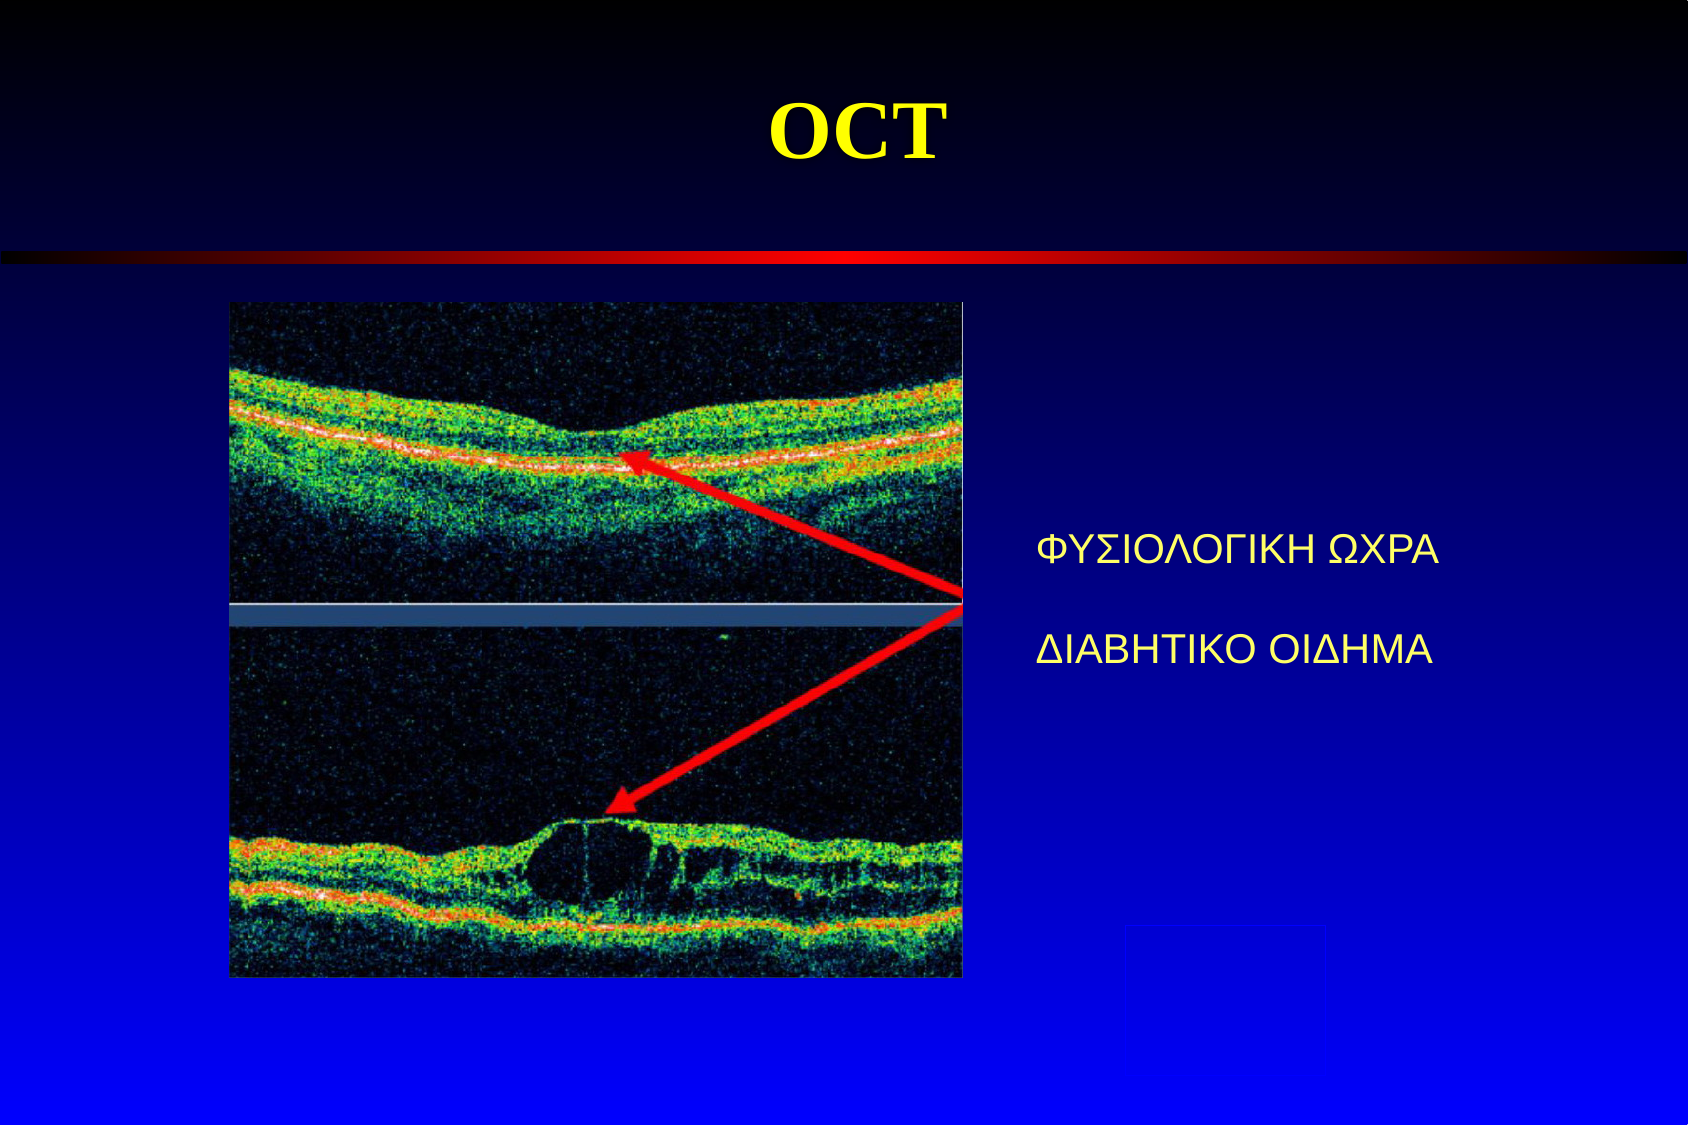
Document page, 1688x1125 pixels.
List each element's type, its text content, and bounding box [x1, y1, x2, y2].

text_box ΦΥΣΙΟΛΟΓΙΚΗ ΩΧΡΑ ΔΙΑΒΗΤΙΚΟ ΟΙΔΗΜΑ [1020, 514, 1455, 680]
title ΟCT [140, 31, 1575, 219]
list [229, 302, 963, 978]
